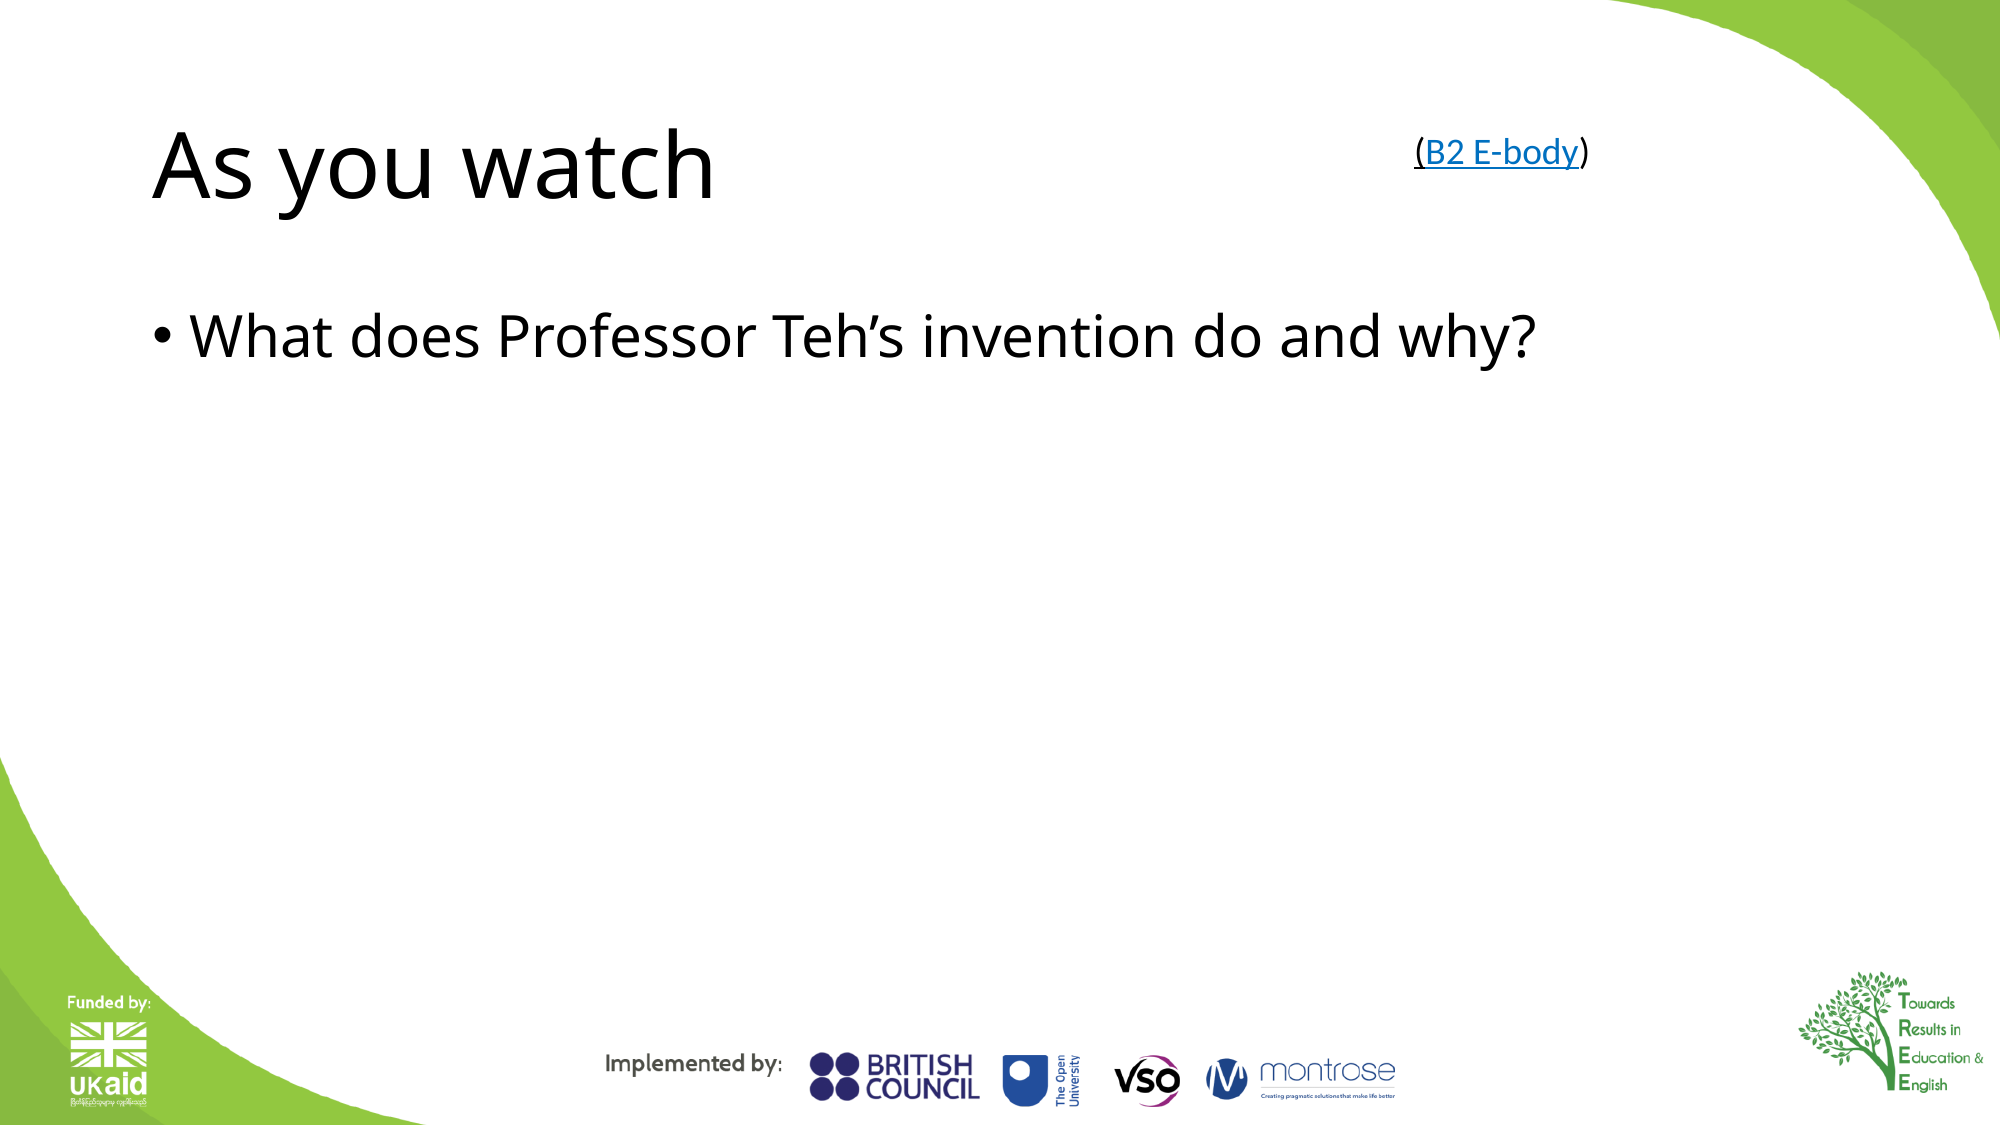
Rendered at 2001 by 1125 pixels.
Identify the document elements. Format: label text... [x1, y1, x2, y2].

text_box (B2 E-body) [1399, 119, 1606, 180]
list What does Professor Teh’s invention do and why? [137, 299, 1863, 1014]
title As you watch [137, 59, 1863, 278]
picture [0, 0, 2000, 1125]
